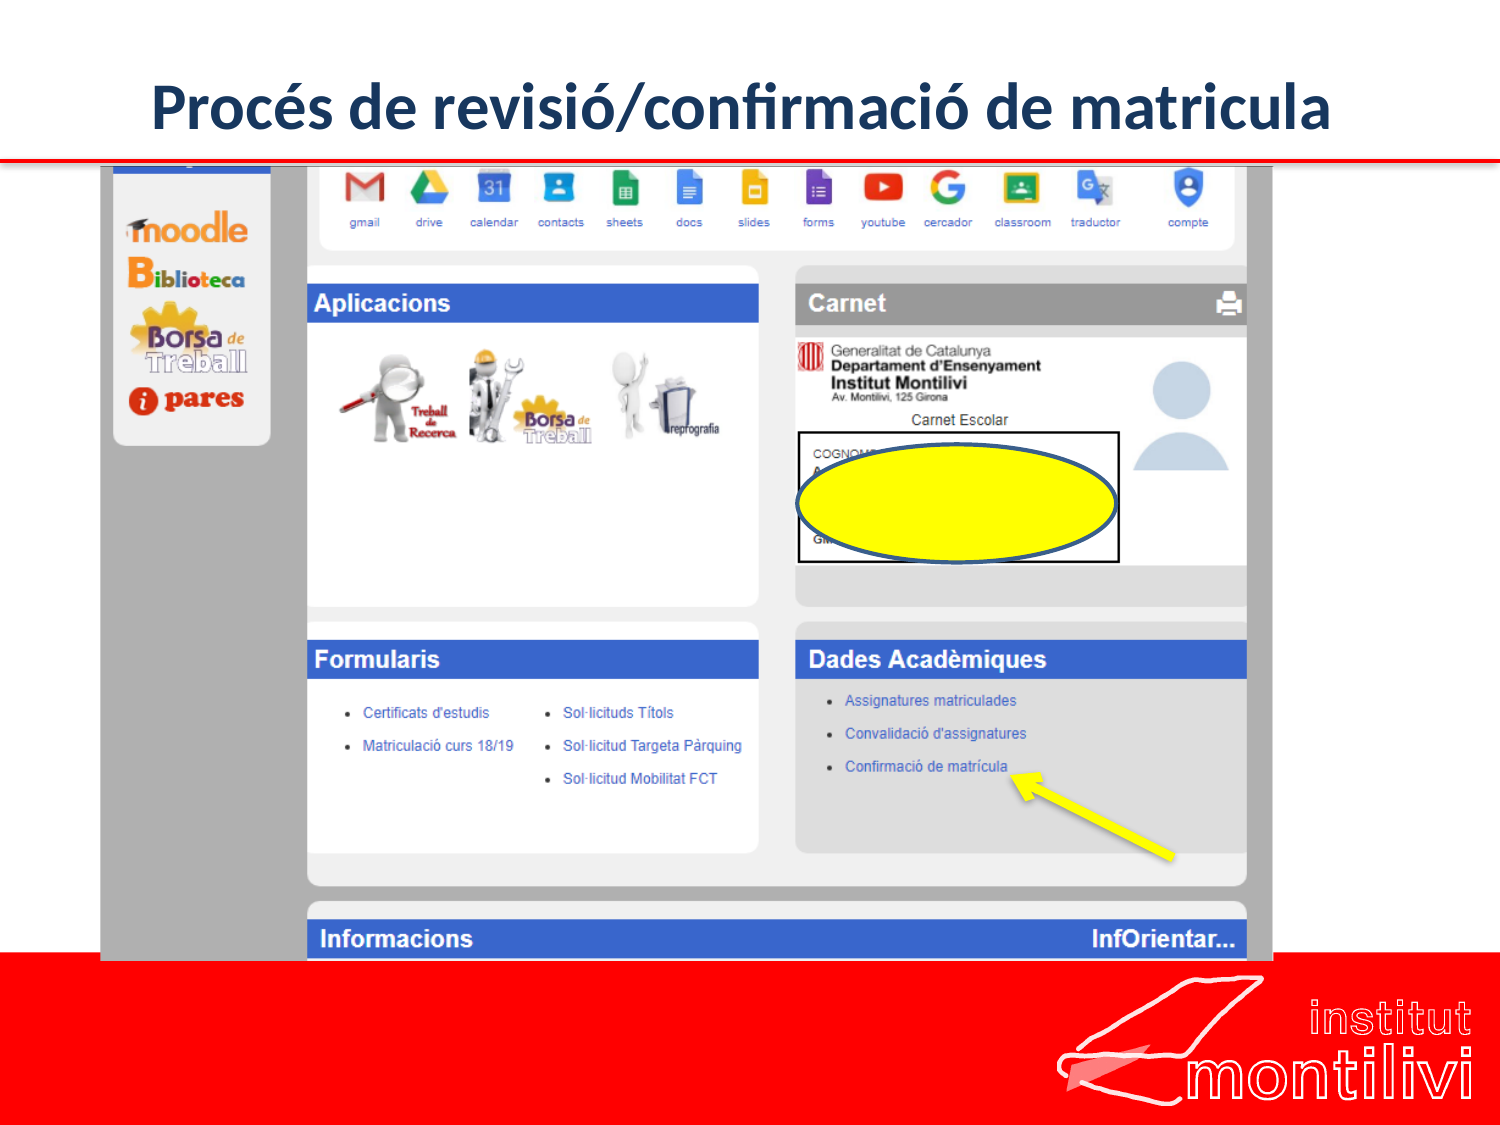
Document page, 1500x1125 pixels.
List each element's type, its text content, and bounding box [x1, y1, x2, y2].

title Procés de revisió/confirmació de matricula [75, 33, 1425, 173]
picture [1057, 975, 1471, 1106]
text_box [1009, 774, 1174, 858]
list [100, 166, 1274, 961]
